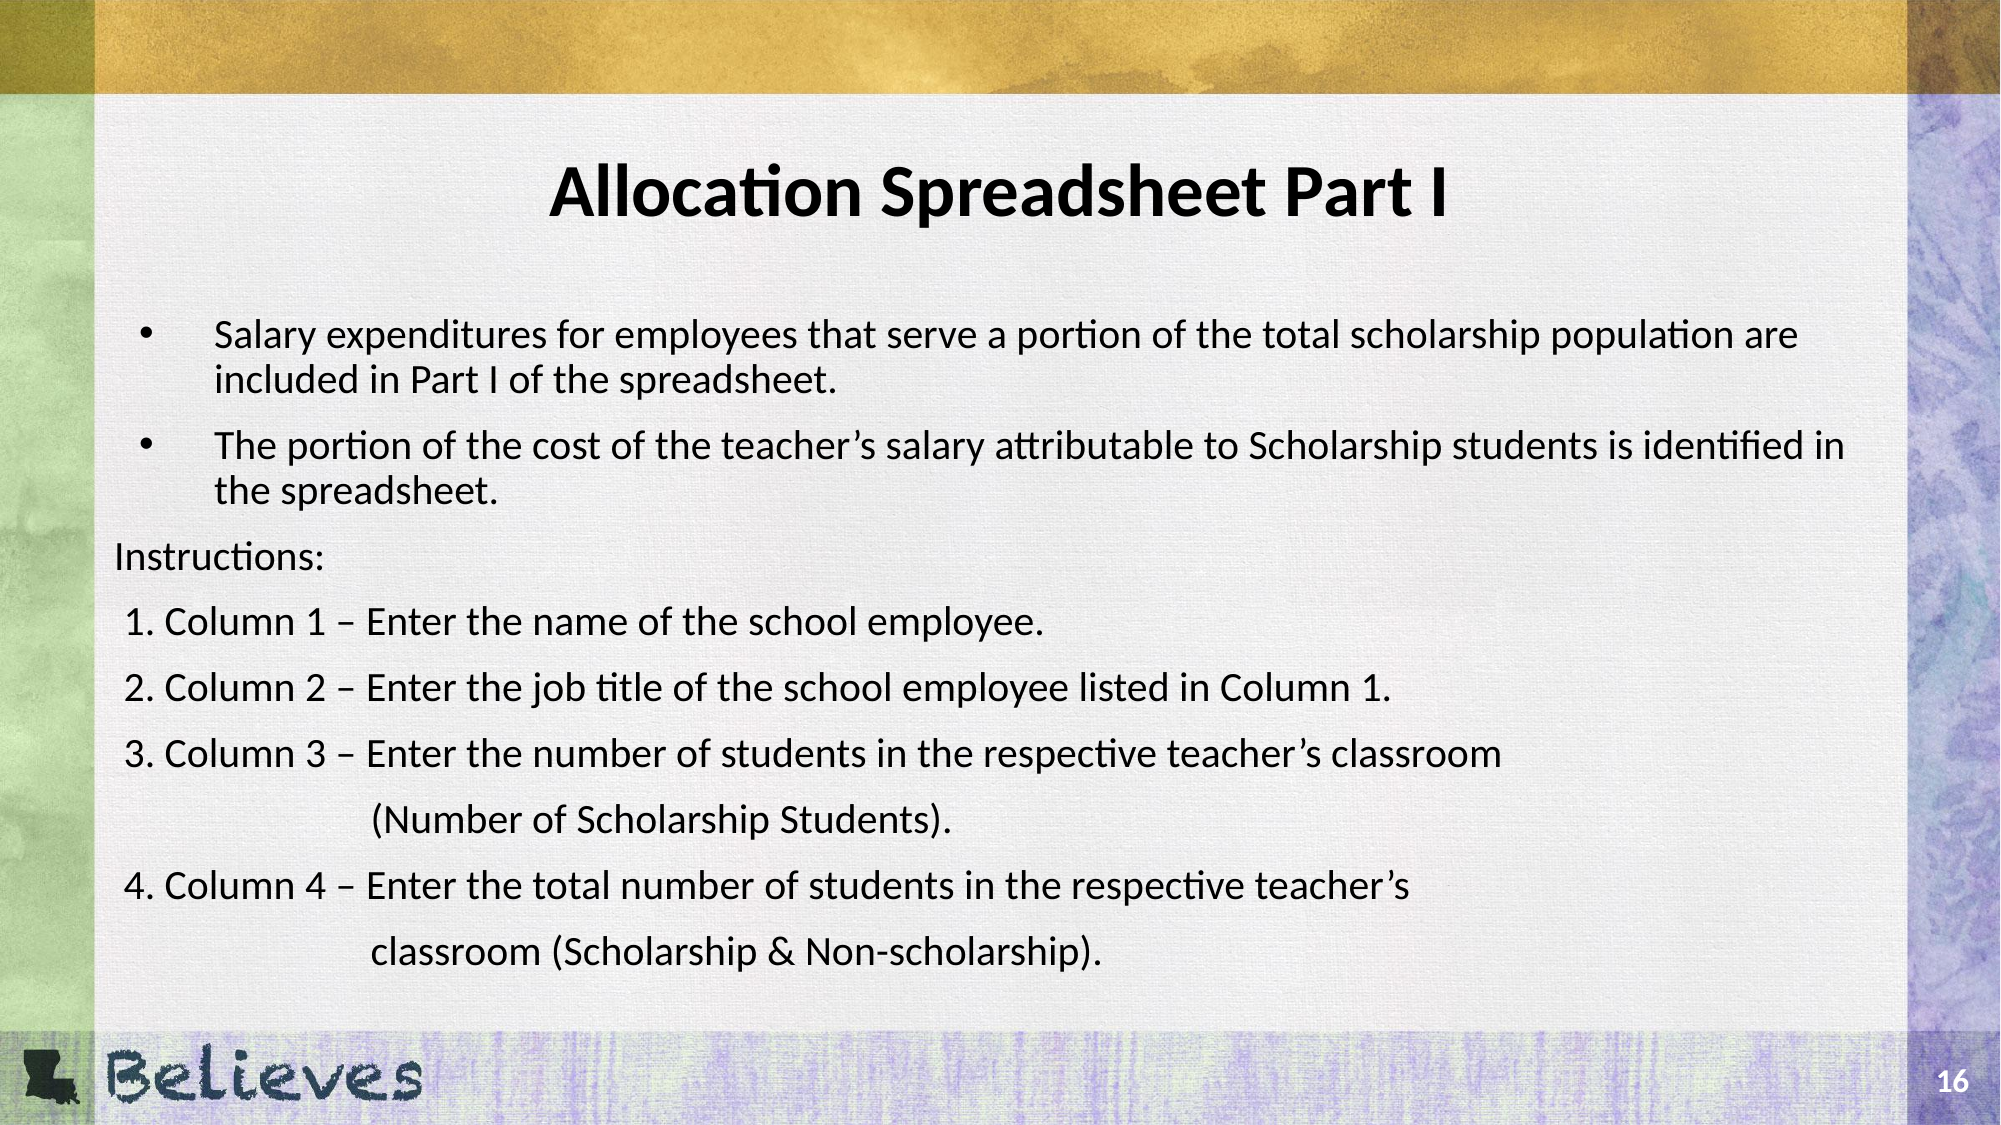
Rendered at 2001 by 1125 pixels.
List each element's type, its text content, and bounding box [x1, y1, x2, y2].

picture [0, 0, 2001, 1125]
list Salary expenditures for employees that serve a portion of the total scholarship population are included in Part I of the spreadsheet. The portion of the cost of the teacher’s salary attributable to Scholarship students is identified in the spreadsheet. Instructions: 1. Column 1 – Enter the name of the school employee. 2. Column 2 – Enter the job title of the school employee listed in Column 1. 3. Column 3 – Enter the number of students in the respective teacher’s classroom (Number of Scholarship Students). 4. Column 4 – Enter the total number of students in the respective teacher’s classroom (Scholarship & Non-scholarship). [94, 292, 1906, 1028]
title Allocation Spreadsheet Part I [94, 93, 1906, 292]
